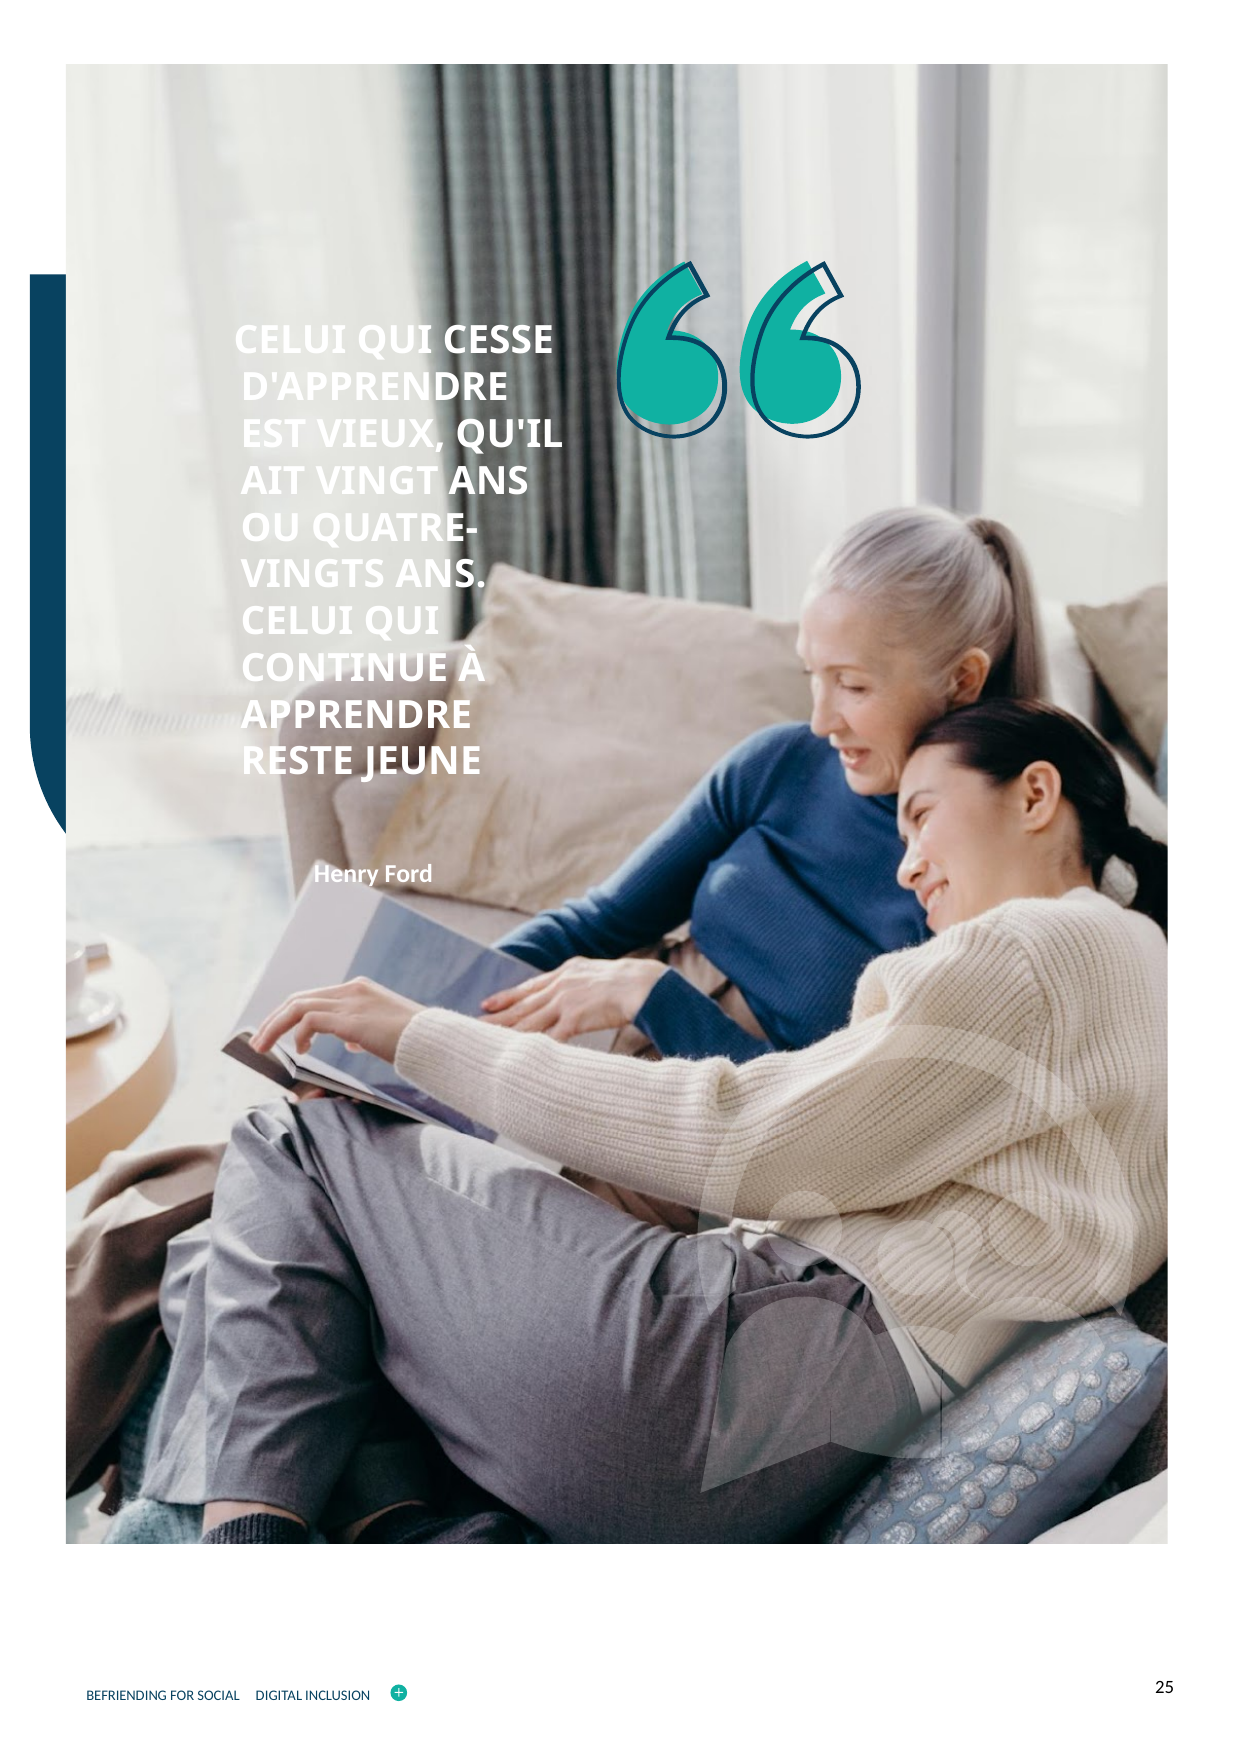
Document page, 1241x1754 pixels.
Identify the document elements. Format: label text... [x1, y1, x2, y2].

slide_number 25 [1017, 1648, 1189, 1725]
picture [64, 64, 1168, 1544]
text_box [616, 260, 862, 439]
picture [59, 274, 63, 830]
